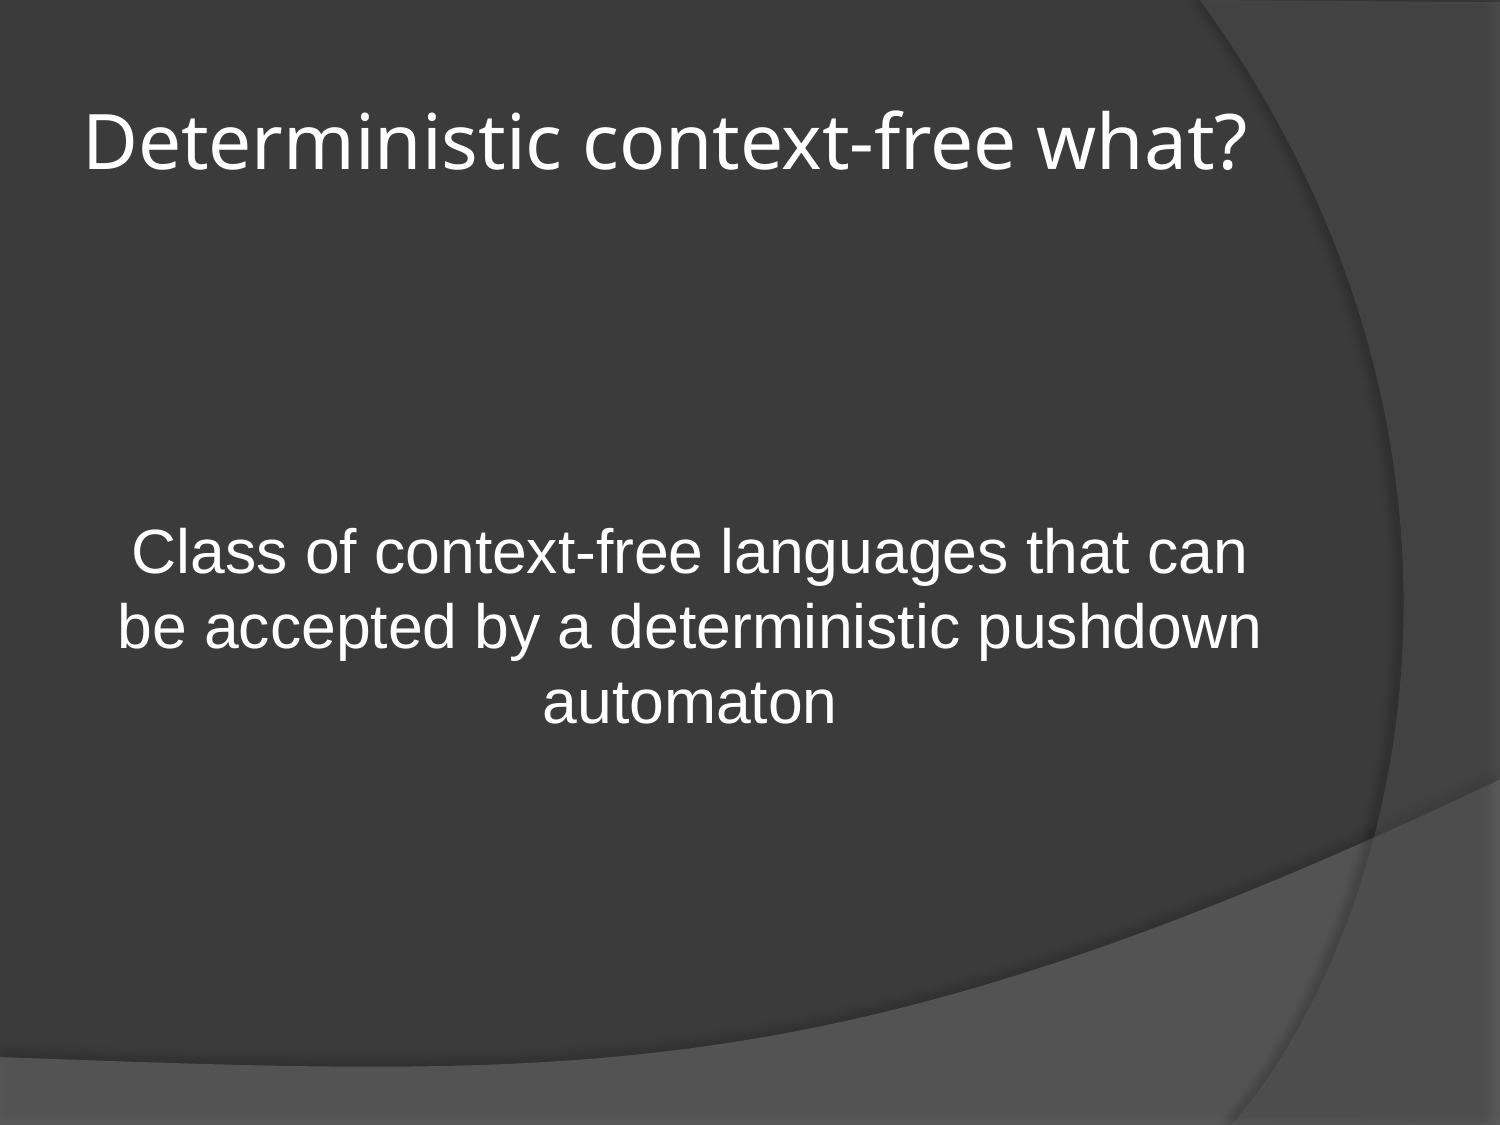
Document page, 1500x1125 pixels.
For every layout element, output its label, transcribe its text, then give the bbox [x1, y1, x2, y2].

list Class of context-free languages that can be accepted by a deterministic pushdown automaton [75, 503, 1300, 1005]
title Deterministic context-free what? [75, 45, 1300, 233]
